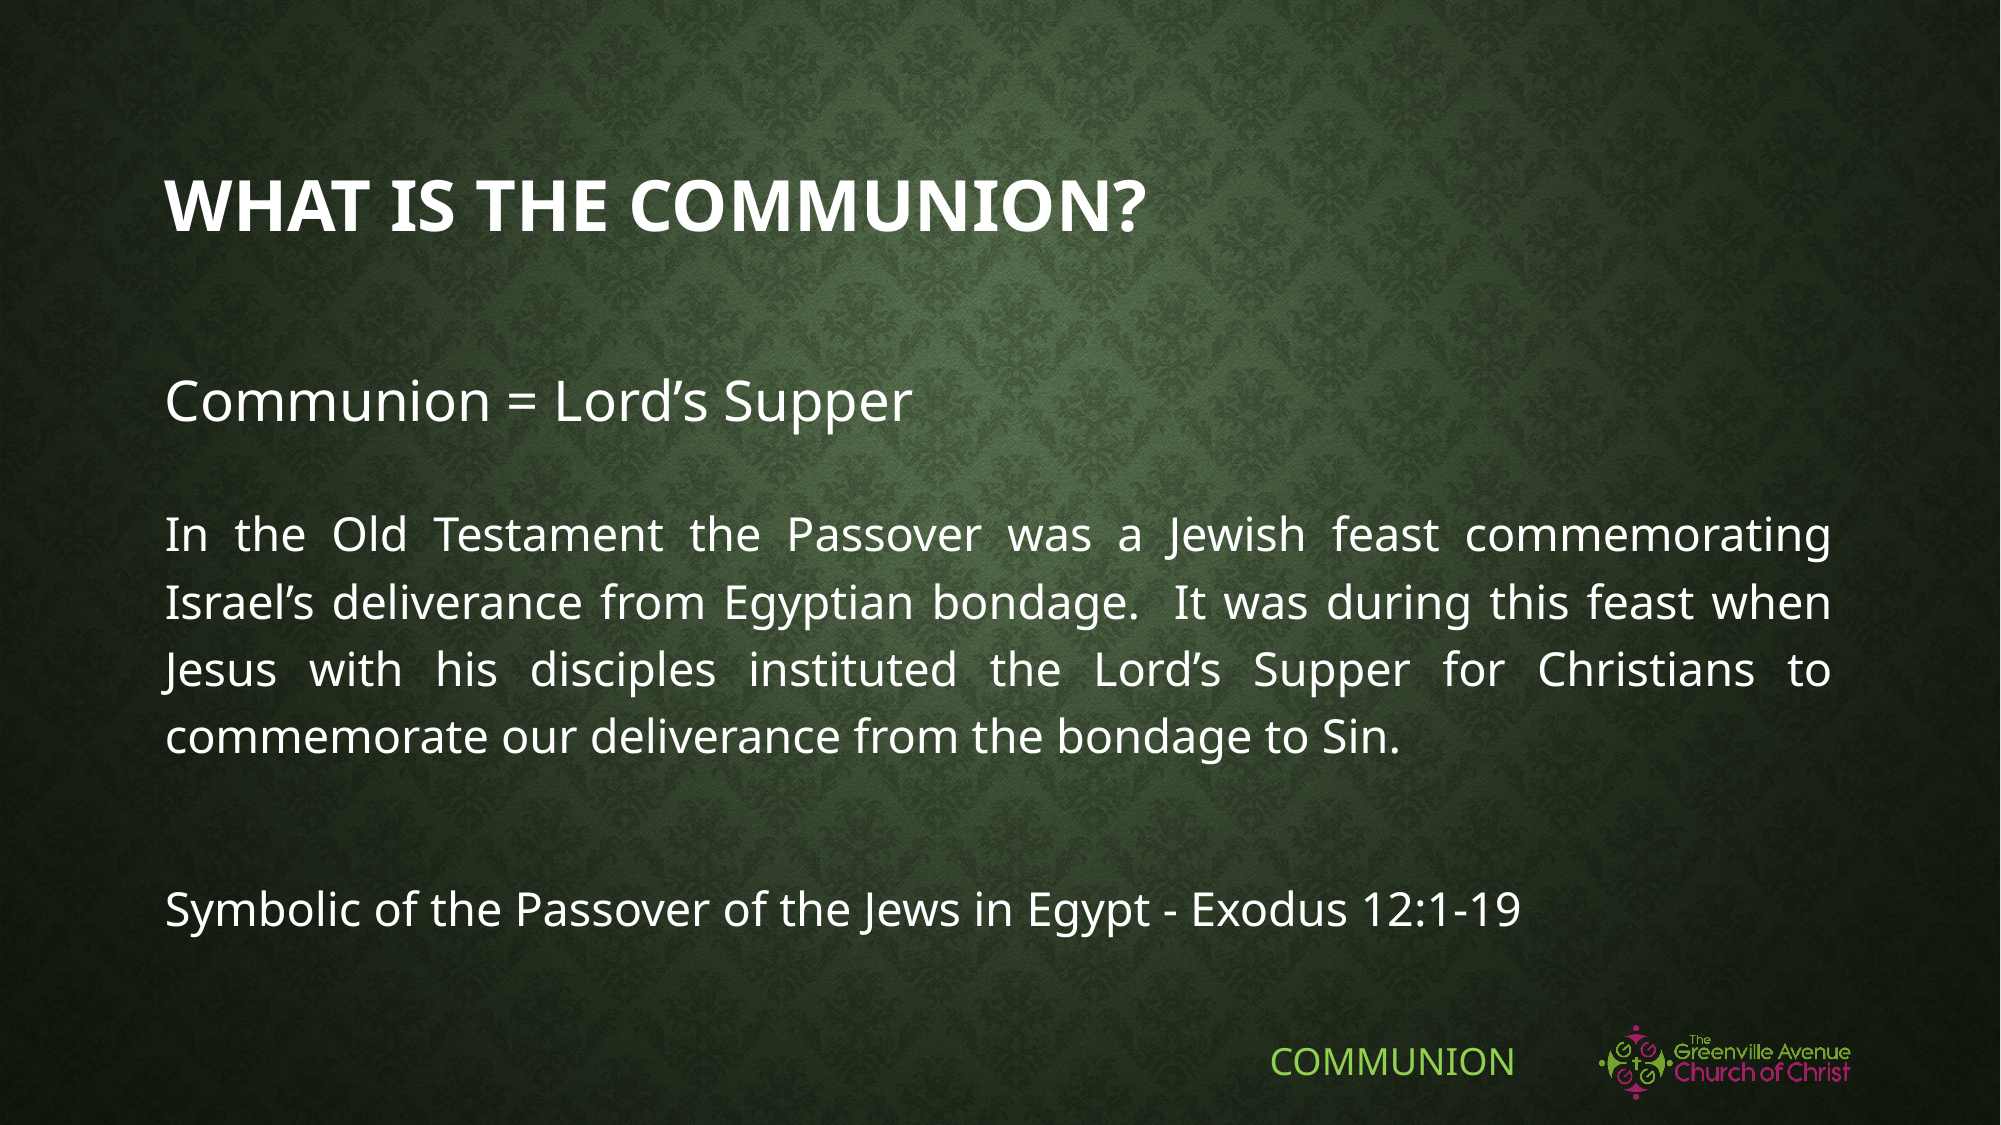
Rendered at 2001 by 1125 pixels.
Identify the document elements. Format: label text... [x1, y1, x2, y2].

text_box COMMUNION [1254, 1030, 1532, 1091]
picture [1598, 1024, 1851, 1100]
list Communion = Lord’s Supper In the Old Testament the Passover was a Jewish feast commemorating Israel’s deliverance from Egyptian bondage. It was during this feast when Jesus with his disciples instituted the Lord’s Supper for Christians to commemorate our deliverance from the bondage to Sin. Symbolic of the Passover of the Jews in Egypt - Exodus 12:1-19 [149, 343, 1849, 950]
title What is the communion? [149, 99, 1849, 318]
